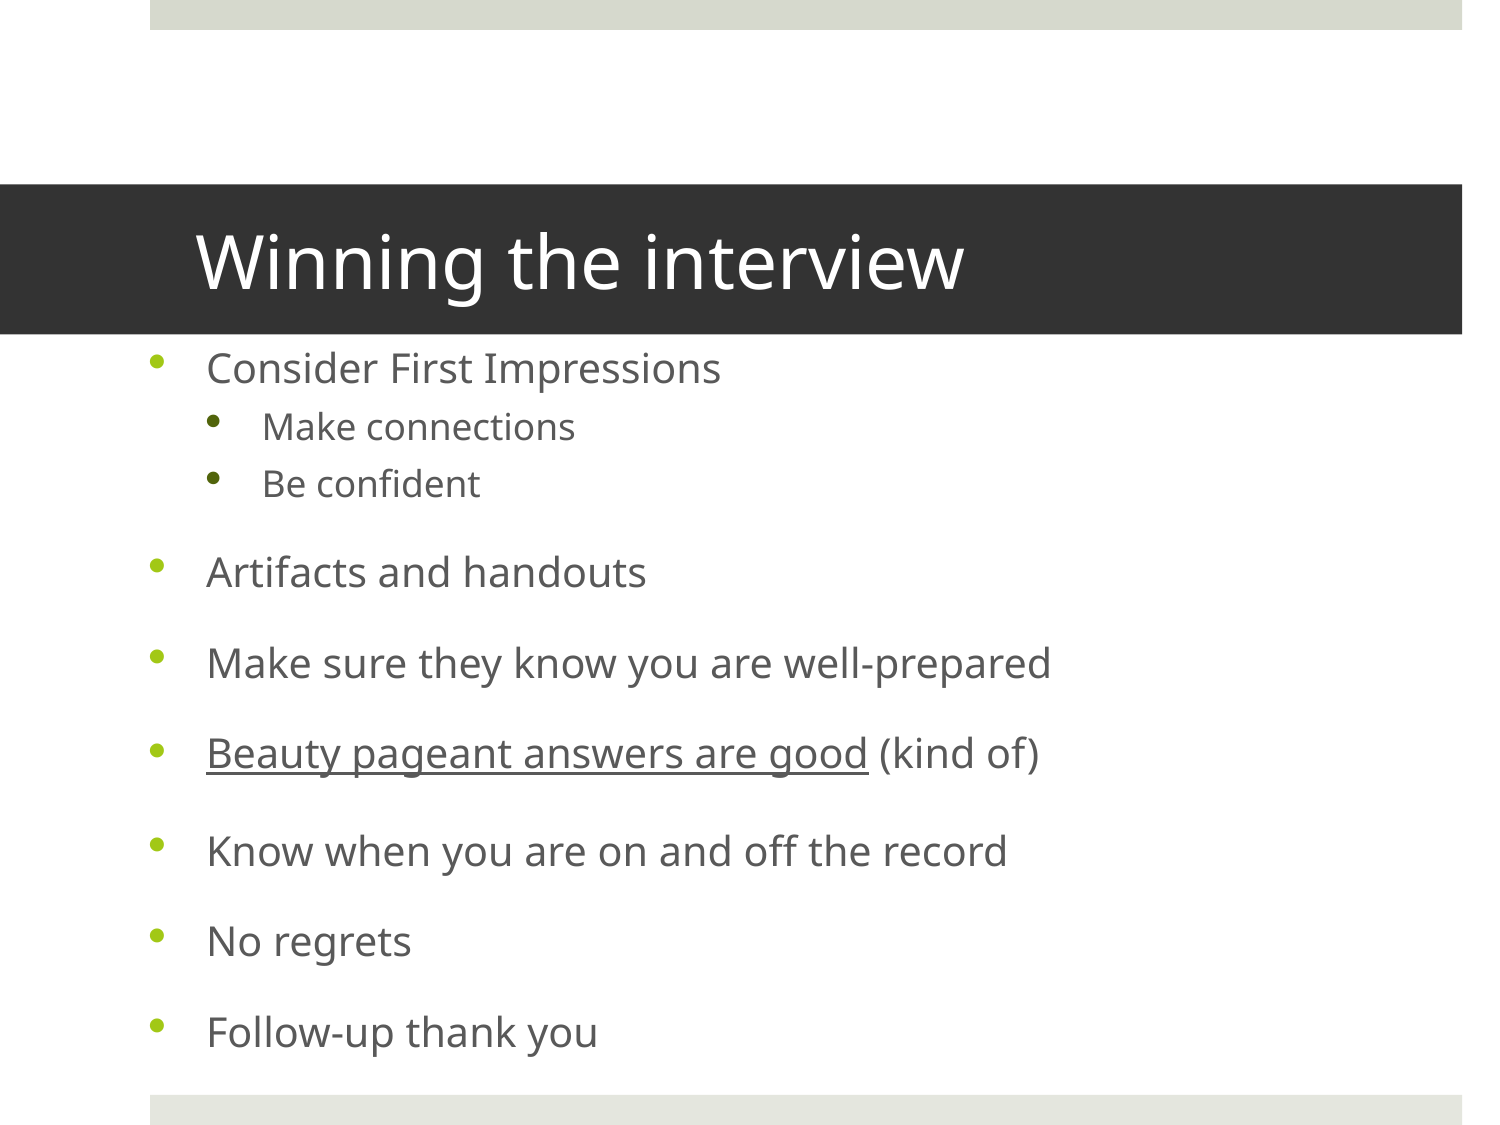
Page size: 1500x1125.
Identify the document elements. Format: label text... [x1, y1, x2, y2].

list Consider First Impressions Make connections Be confident Artifacts and handouts Make sure they know you are well-prepared Beauty pageant answers are good (kind of) Know when you are on and off the record No regrets Follow-up thank you [135, 334, 1432, 1069]
title Winning the interview [0, 184, 1463, 335]
